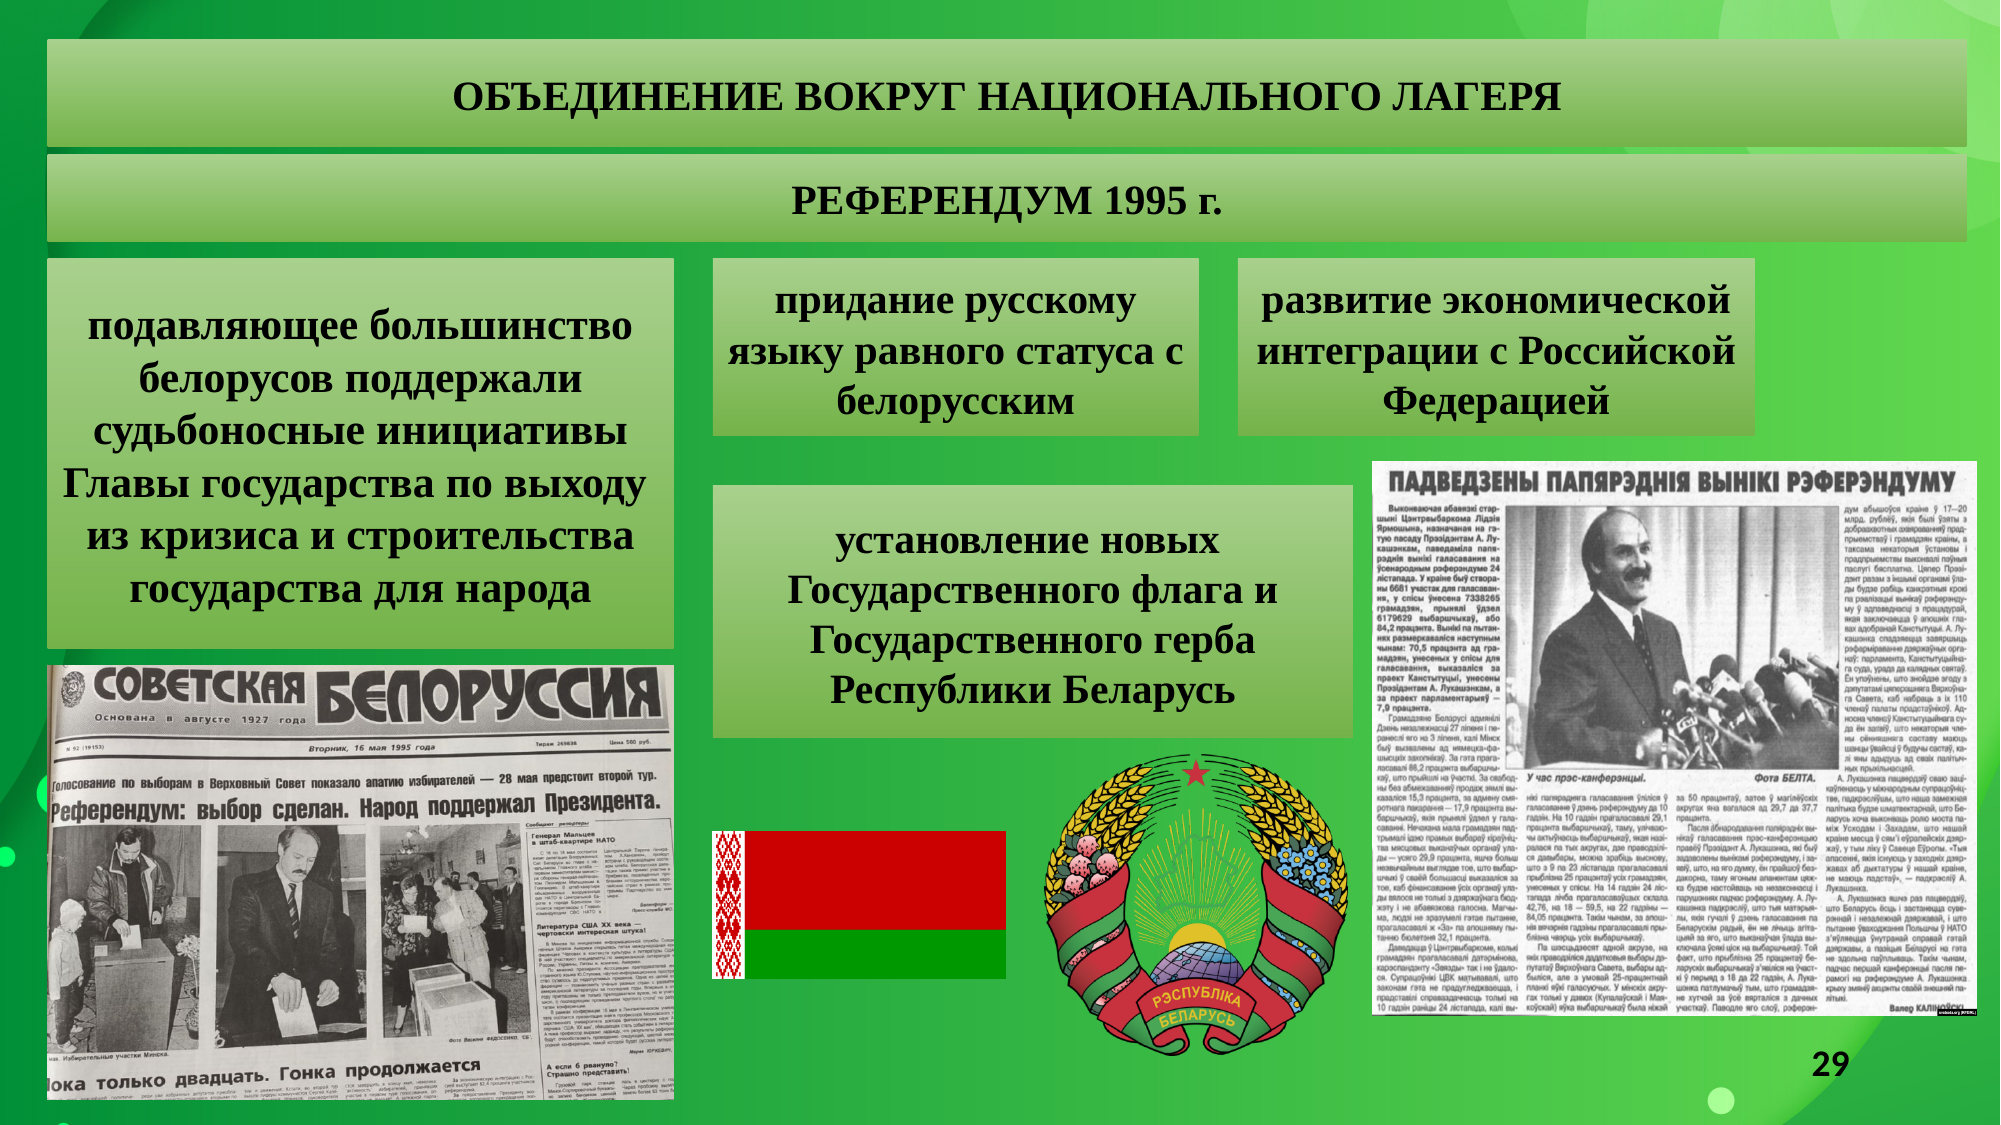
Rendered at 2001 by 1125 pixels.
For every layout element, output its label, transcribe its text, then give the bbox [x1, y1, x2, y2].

text_box придание русскому языку равного статуса с белорусским [712, 258, 1199, 436]
slide_number 29 [1414, 1031, 1865, 1092]
text_box развитие экономической интеграции с Российской Федерацией [1237, 258, 1755, 436]
text_box РЕФЕРЕНДУМ 1995 г. [47, 154, 1967, 242]
picture [0, 0, 2000, 1125]
text_box подавляющее большинство белорусов поддержали судьбоносные инициативы Главы государства по выходу из кризиса и строительства государства для народа [47, 258, 674, 649]
text_box установление новых Государственного флага и Государственного герба Республики Беларусь [712, 485, 1353, 738]
text_box ОБЪЕДИНЕНИЕ ВОКРУГ НАЦИОНАЛЬНОГО ЛАГЕРЯ [47, 39, 1967, 147]
